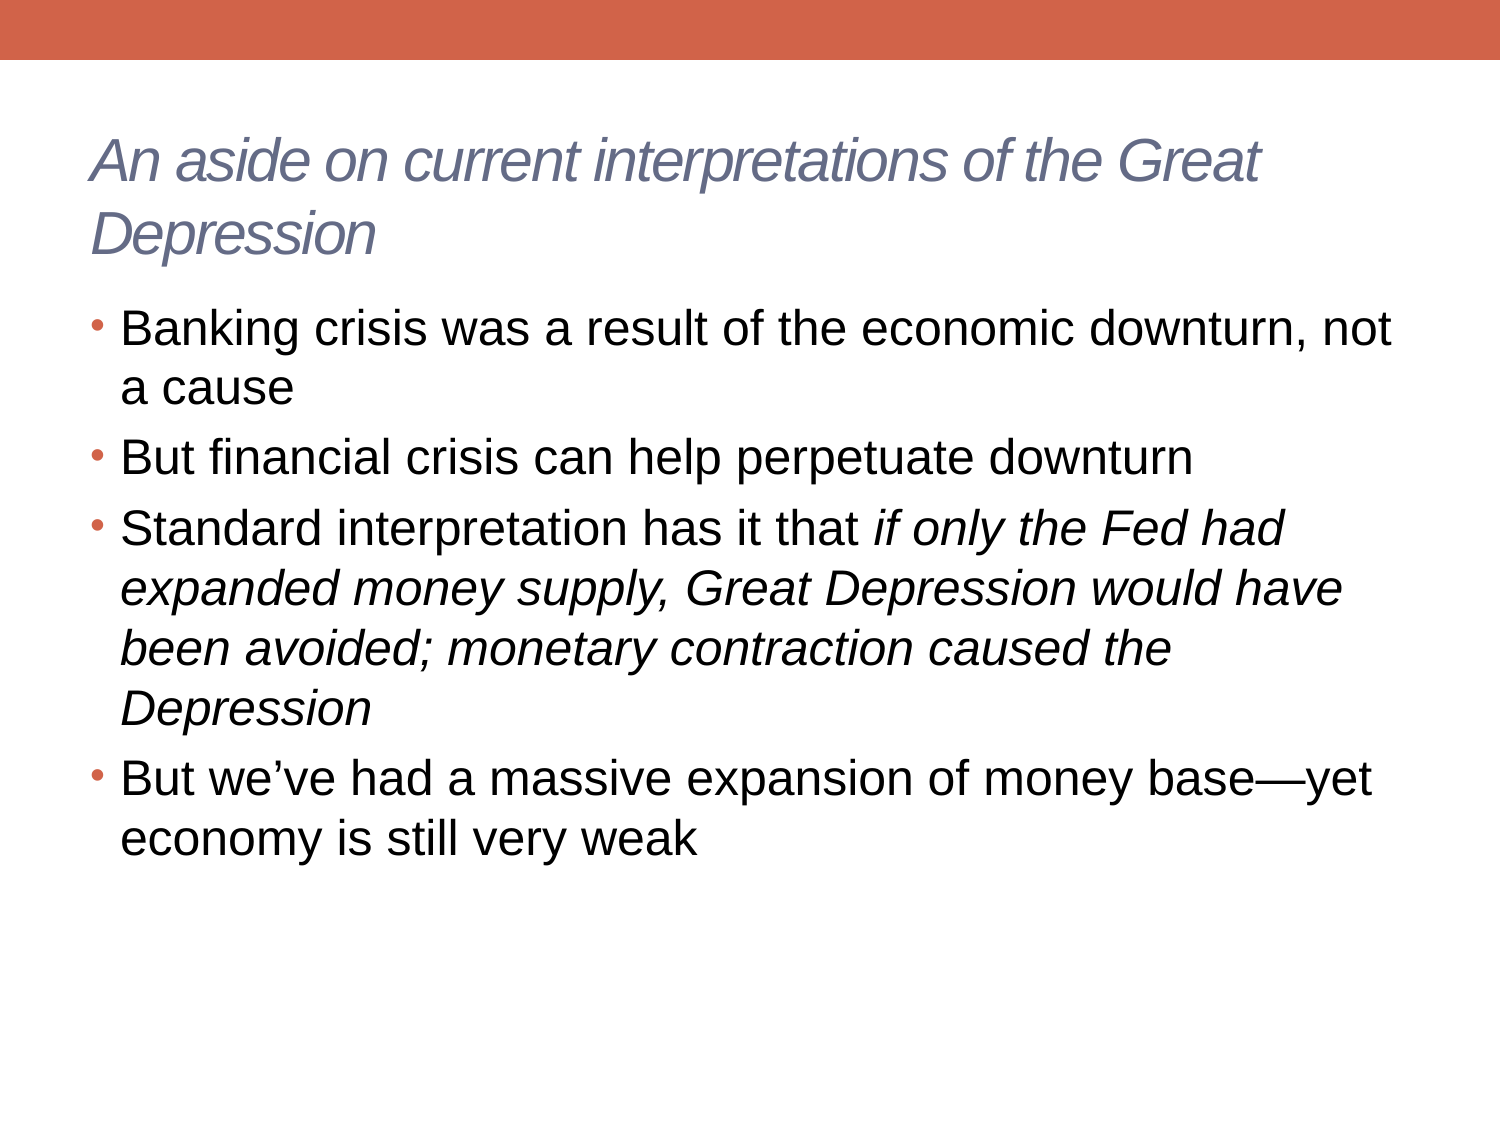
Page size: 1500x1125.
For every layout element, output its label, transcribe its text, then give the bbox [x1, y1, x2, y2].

title An aside on current interpretations of the Great Depression [75, 112, 1425, 275]
list Banking crisis was a result of the economic downturn, not a cause But financial crisis can help perpetuate downturn Standard interpretation has it that if only the Fed had expanded money supply, Great Depression would have been avoided; monetary contraction caused the Depression But we’ve had a massive expansion of money base—yet economy is still very weak [75, 287, 1425, 1088]
